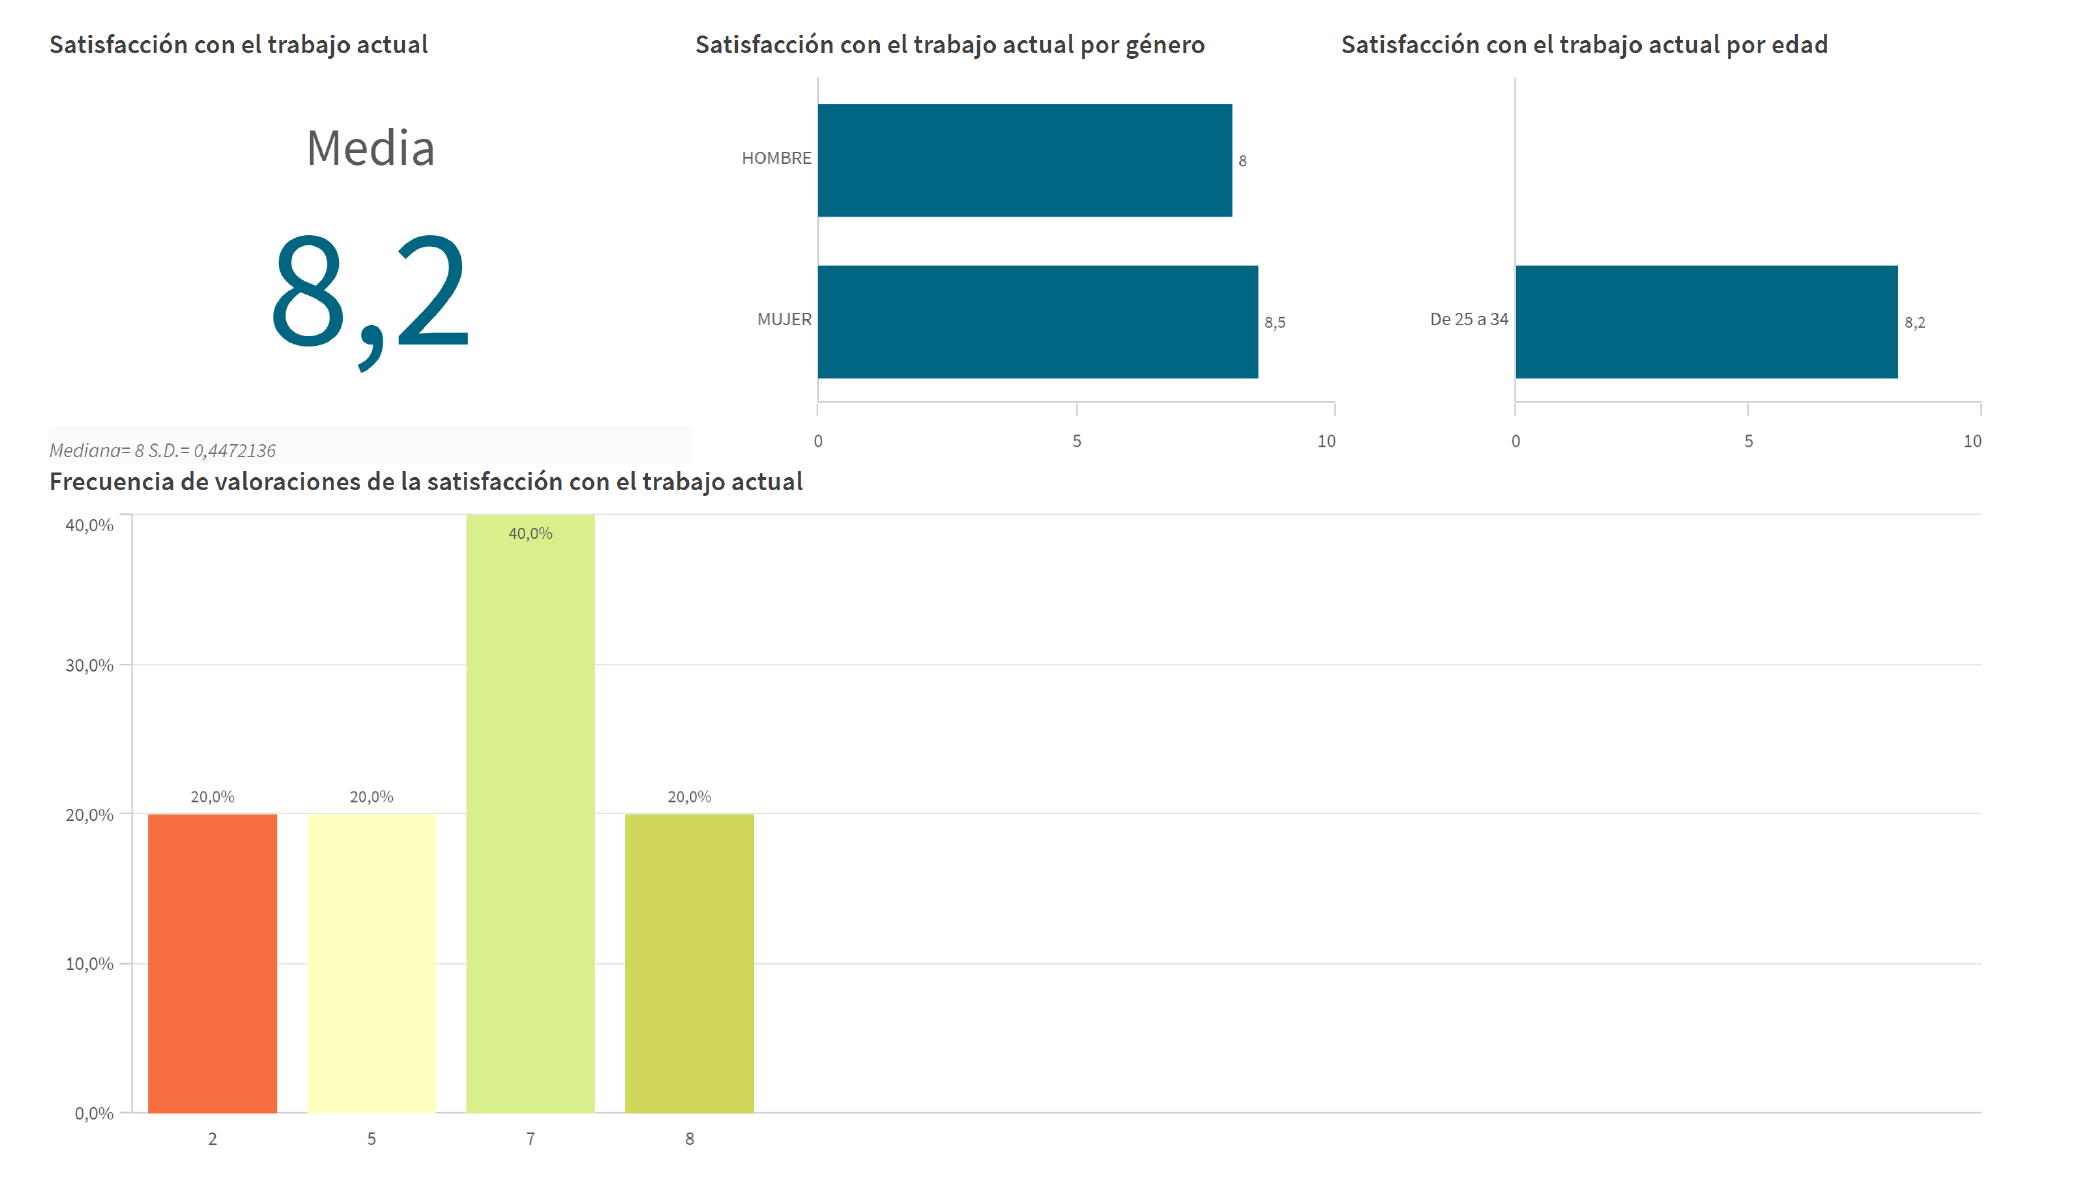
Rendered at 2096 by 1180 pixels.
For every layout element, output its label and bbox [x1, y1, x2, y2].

picture [46, 27, 1987, 1152]
